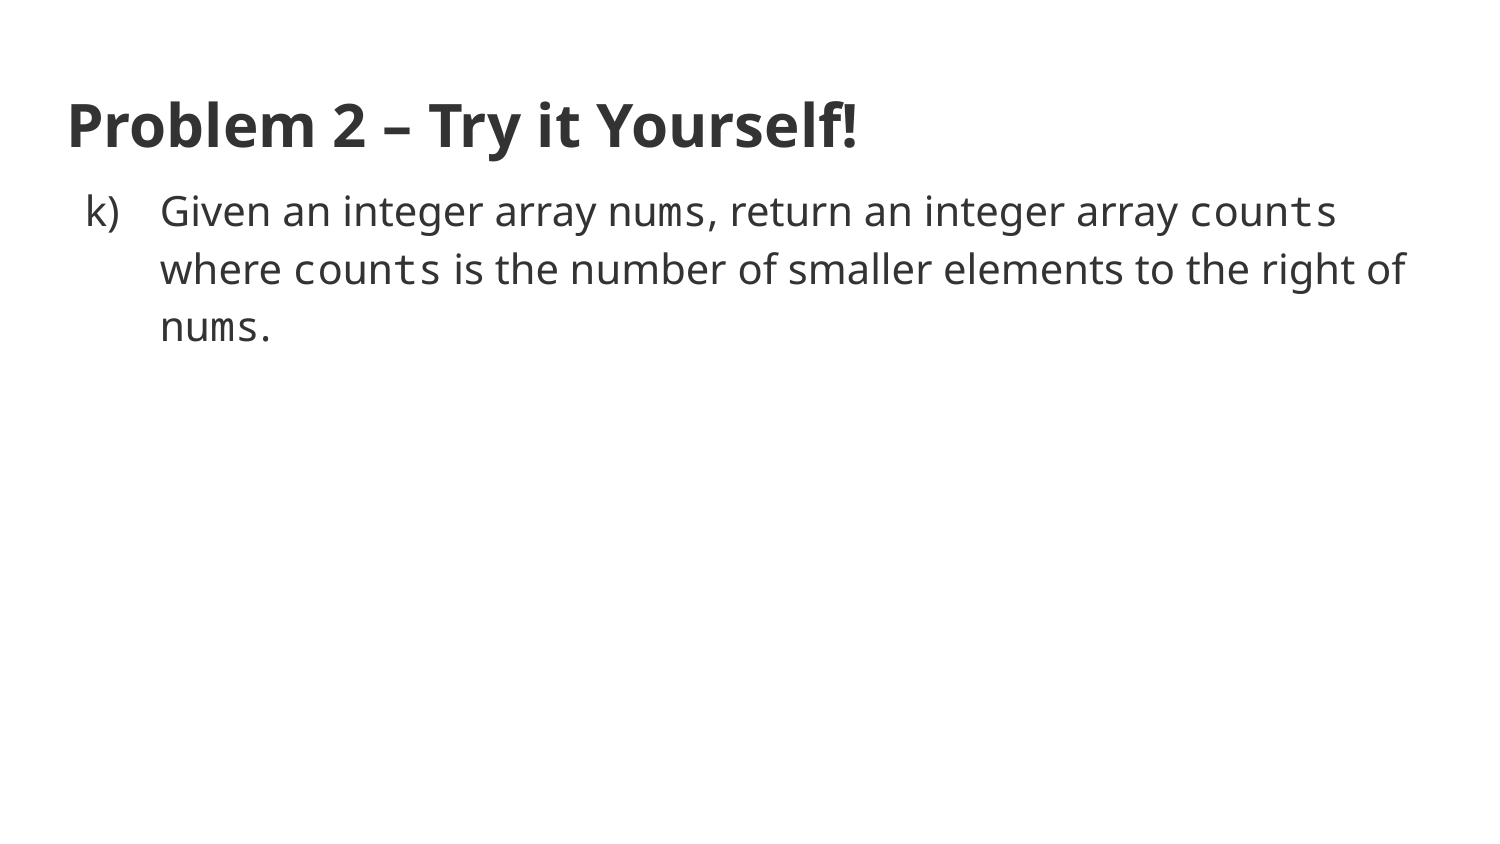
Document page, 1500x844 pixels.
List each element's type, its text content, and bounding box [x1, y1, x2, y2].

title Problem 2 – Try it Yourself! [51, 72, 1449, 176]
